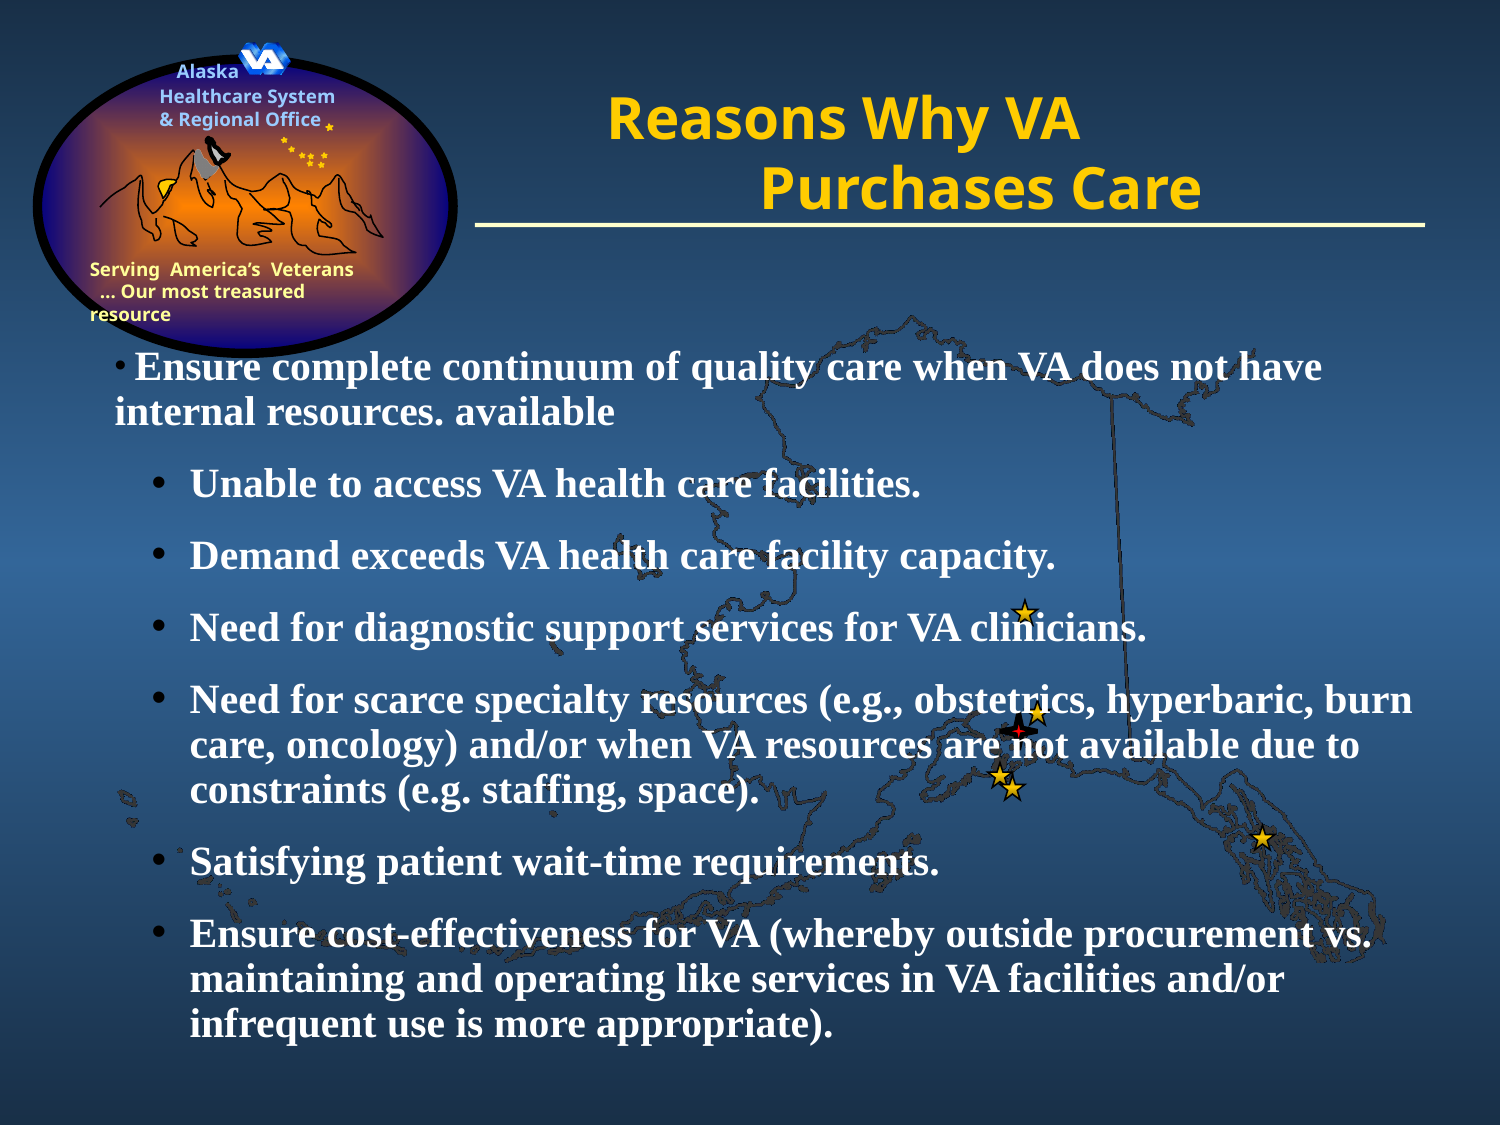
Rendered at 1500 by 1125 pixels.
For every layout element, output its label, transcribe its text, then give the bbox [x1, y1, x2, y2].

text_box Ensure complete continuum of quality care when VA does not have internal resources. available Unable to access VA health care facilities. Demand exceeds VA health care facility capacity. Need for diagnostic support services for VA clinicians. Need for scarce specialty resources (e.g., obstetrics, hyperbaric, burn care, oncology) and/or when VA resources are not available due to constraints (e.g. staffing, space). Satisfying patient wait-time requirements. Ensure cost-effectiveness for VA (whereby outside procurement vs. maintaining and operating like services in VA facilities and/or infrequent use is more appropriate). [99, 337, 1450, 1054]
title Reasons Why VA Purchases Care [499, 44, 1463, 258]
